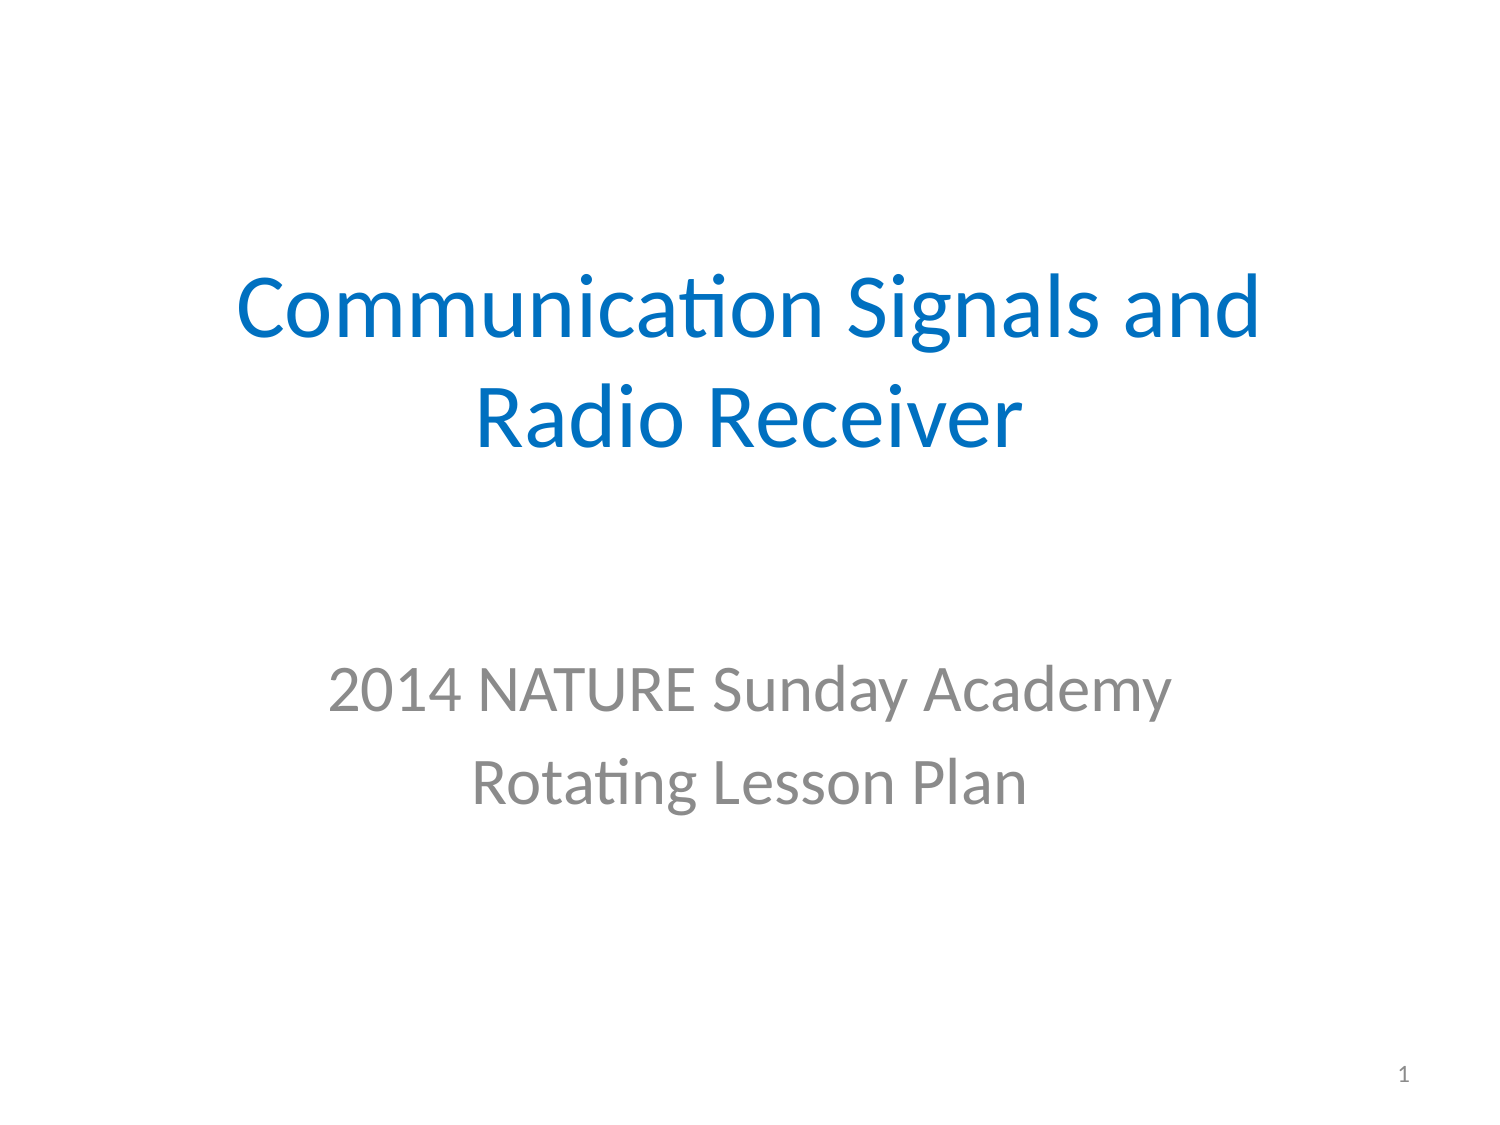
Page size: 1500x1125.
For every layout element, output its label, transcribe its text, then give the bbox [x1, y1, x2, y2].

subtitle 2014 NATURE Sunday Academy Rotating Lesson Plan [225, 637, 1275, 925]
title Communication Signals and Radio Receiver [112, 99, 1388, 613]
slide_number 1 [1074, 1042, 1425, 1103]
